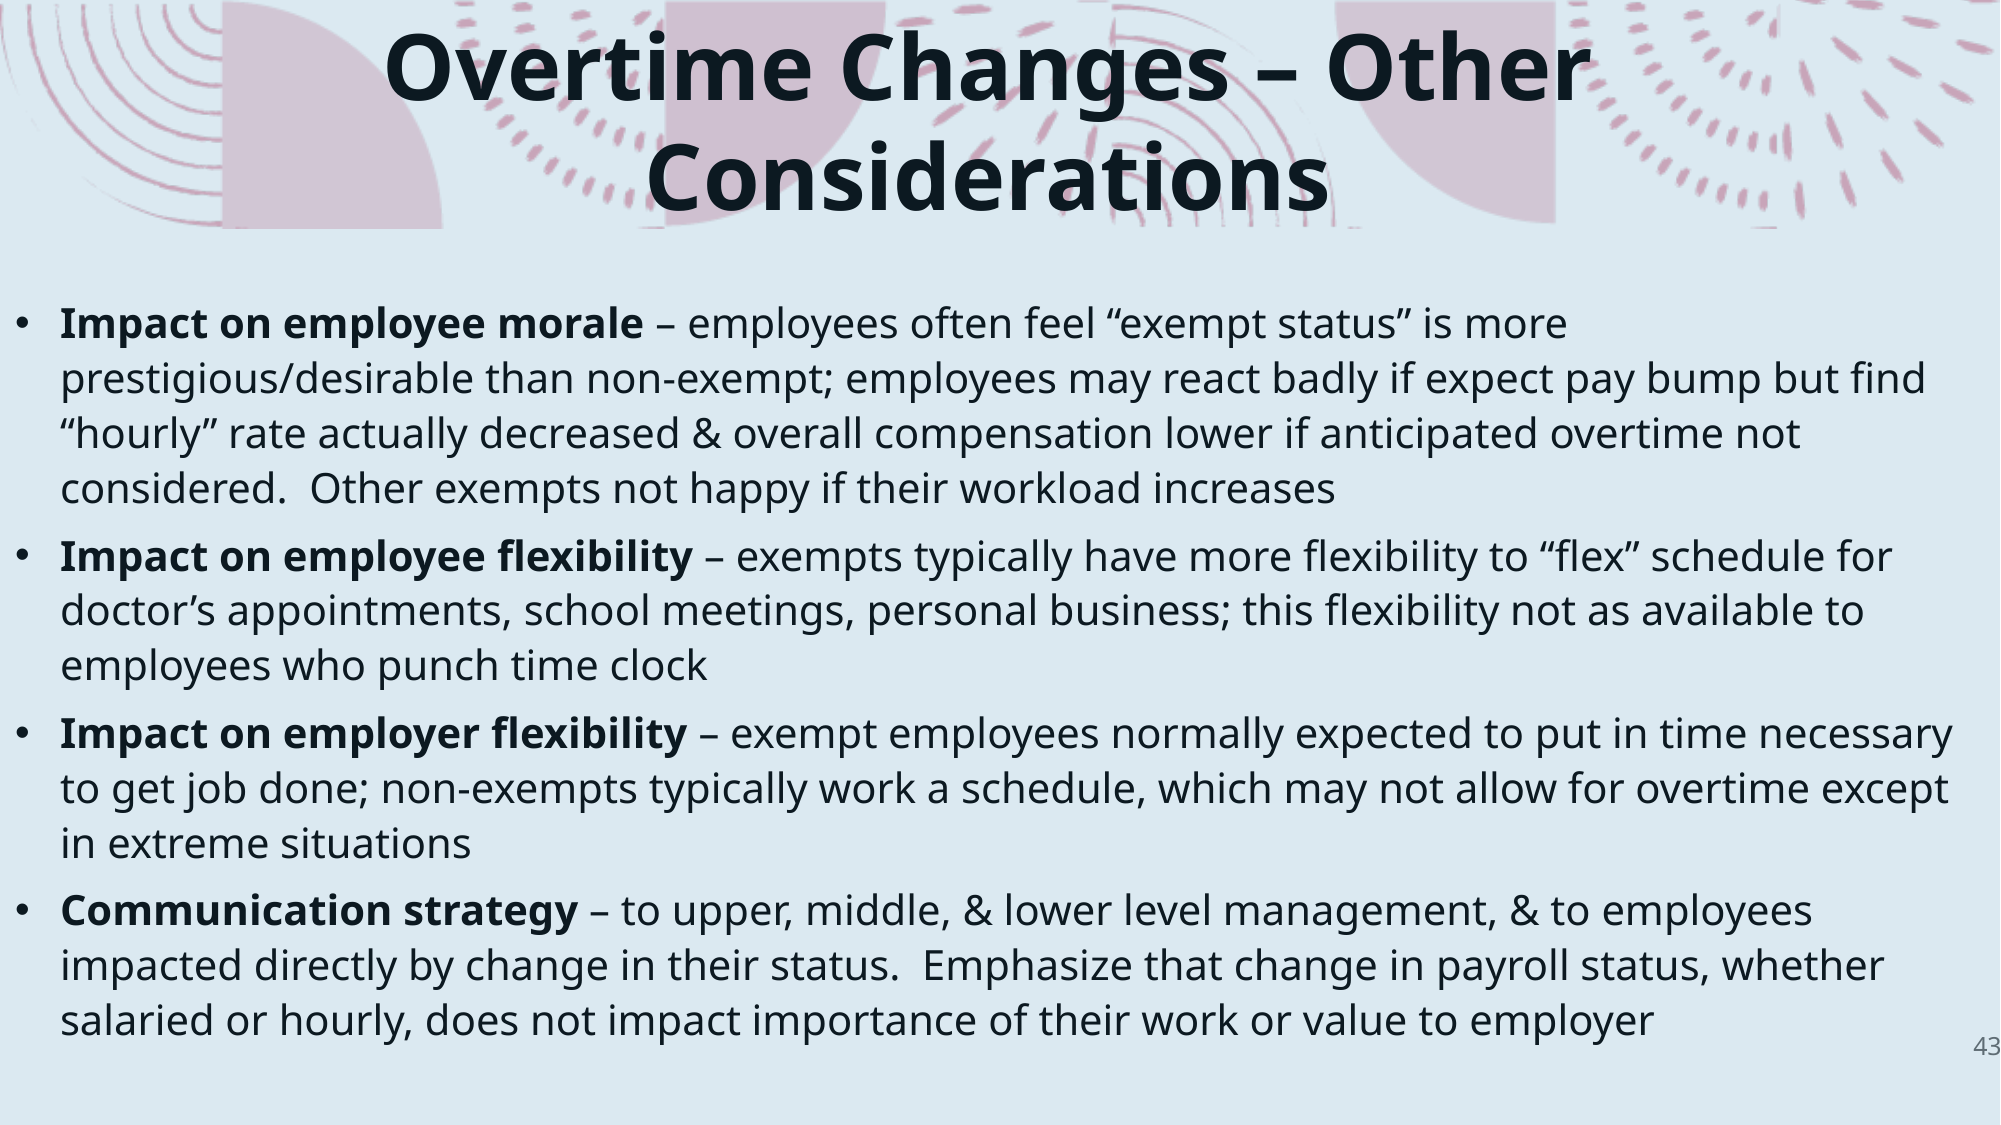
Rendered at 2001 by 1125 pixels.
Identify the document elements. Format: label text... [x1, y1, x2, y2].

list Impact on employee morale – employees often feel “exempt status” is more prestigious/desirable than non-exempt; employees may react badly if expect pay bump but find “hourly” rate actually decreased & overall compensation lower if anticipated overtime not considered. Other exempts not happy if their workload increases Impact on employee flexibility – exempts typically have more flexibility to “flex” schedule for doctor’s appointments, school meetings, personal business; this flexibility not as available to employees who punch time clock Impact on employer flexibility – exempt employees normally expected to put in time necessary to get job done; non-exempts typically work a schedule, which may not allow for overtime except in extreme situations Communication strategy – to upper, middle, & lower level management, & to employees impacted directly by change in their status. Emphasize that change in payroll status, whether salaried or hourly, does not impact importance of their work or value to employer [0, 284, 1977, 1018]
title Overtime Changes – Other Considerations [220, 25, 1756, 213]
slide_number 43 [1898, 1017, 2000, 1077]
